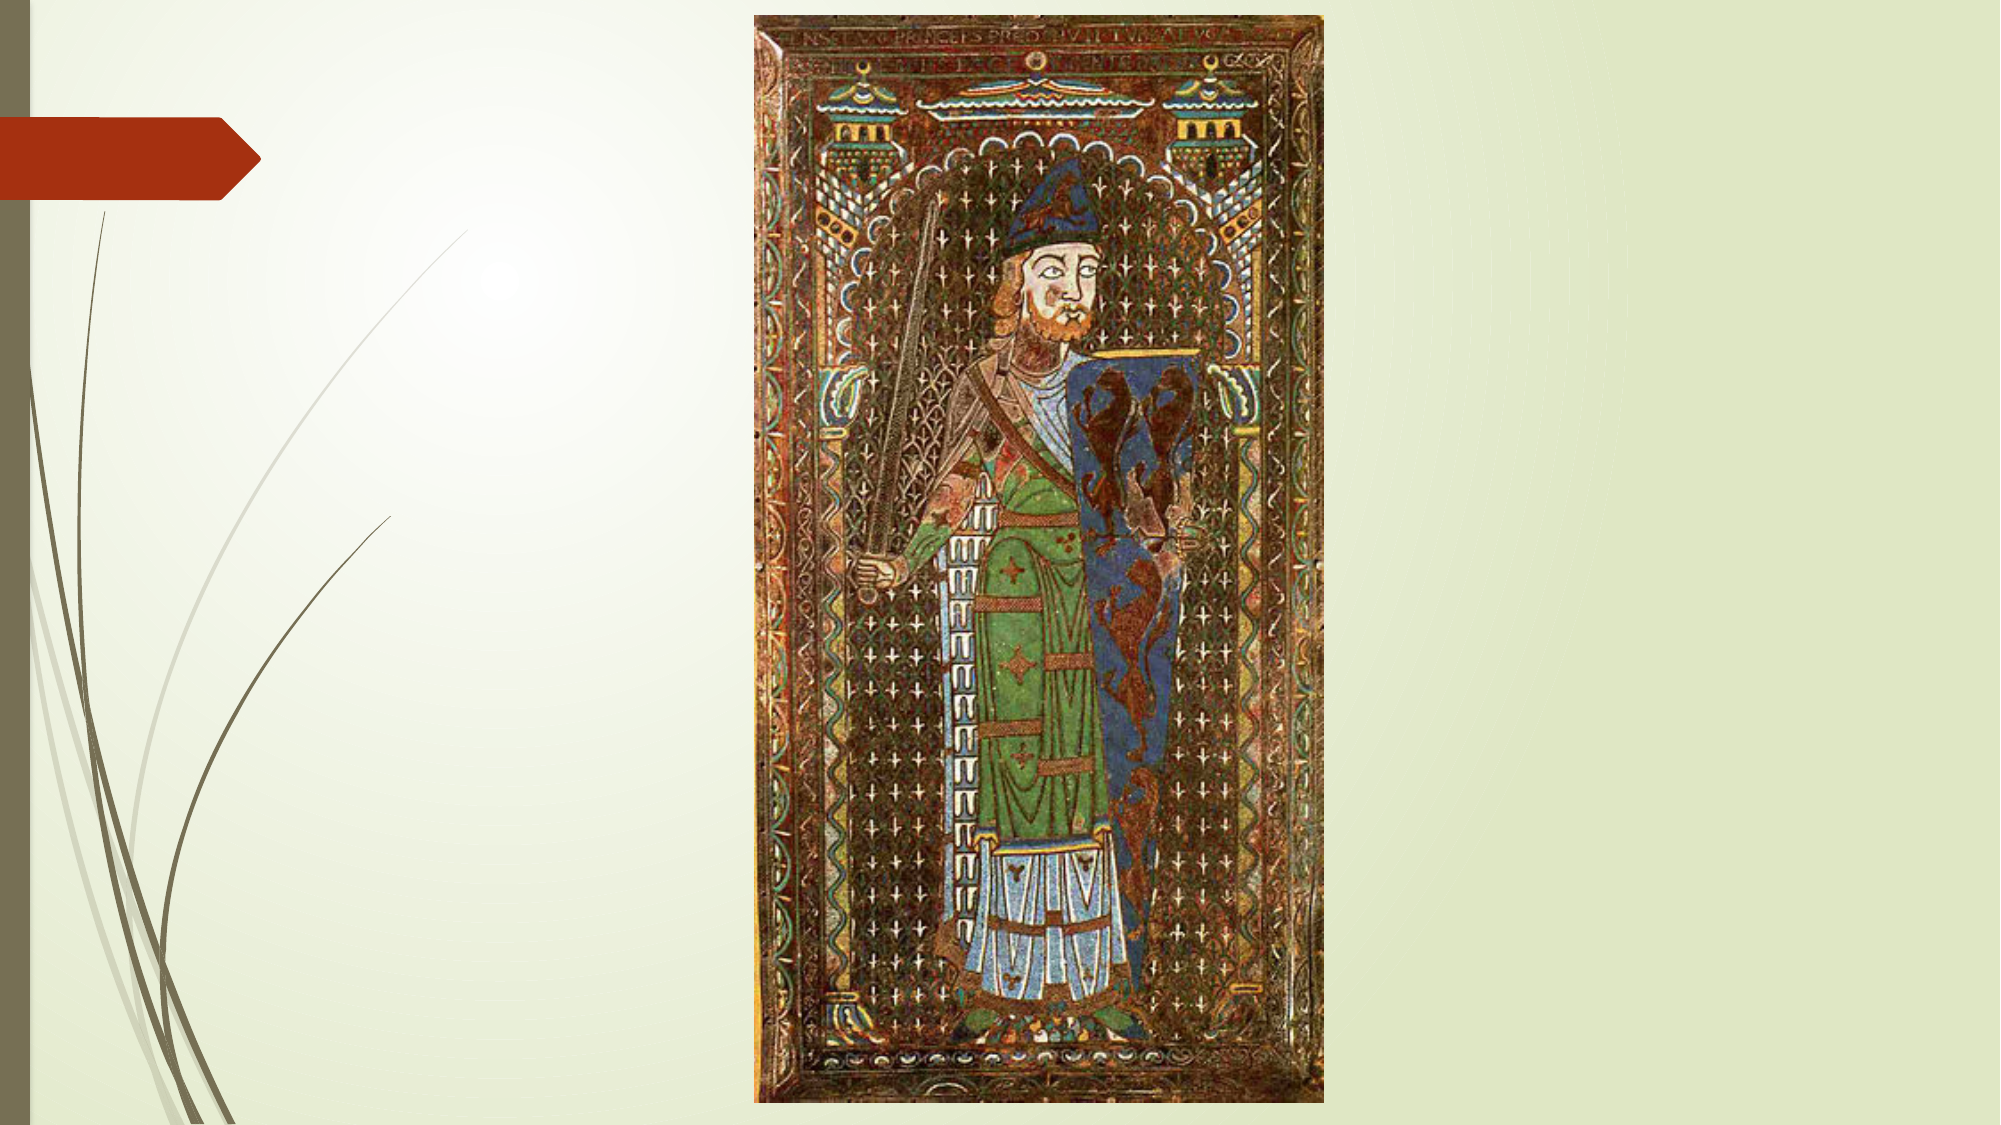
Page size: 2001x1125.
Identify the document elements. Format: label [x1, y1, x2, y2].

picture [754, 15, 1325, 1104]
